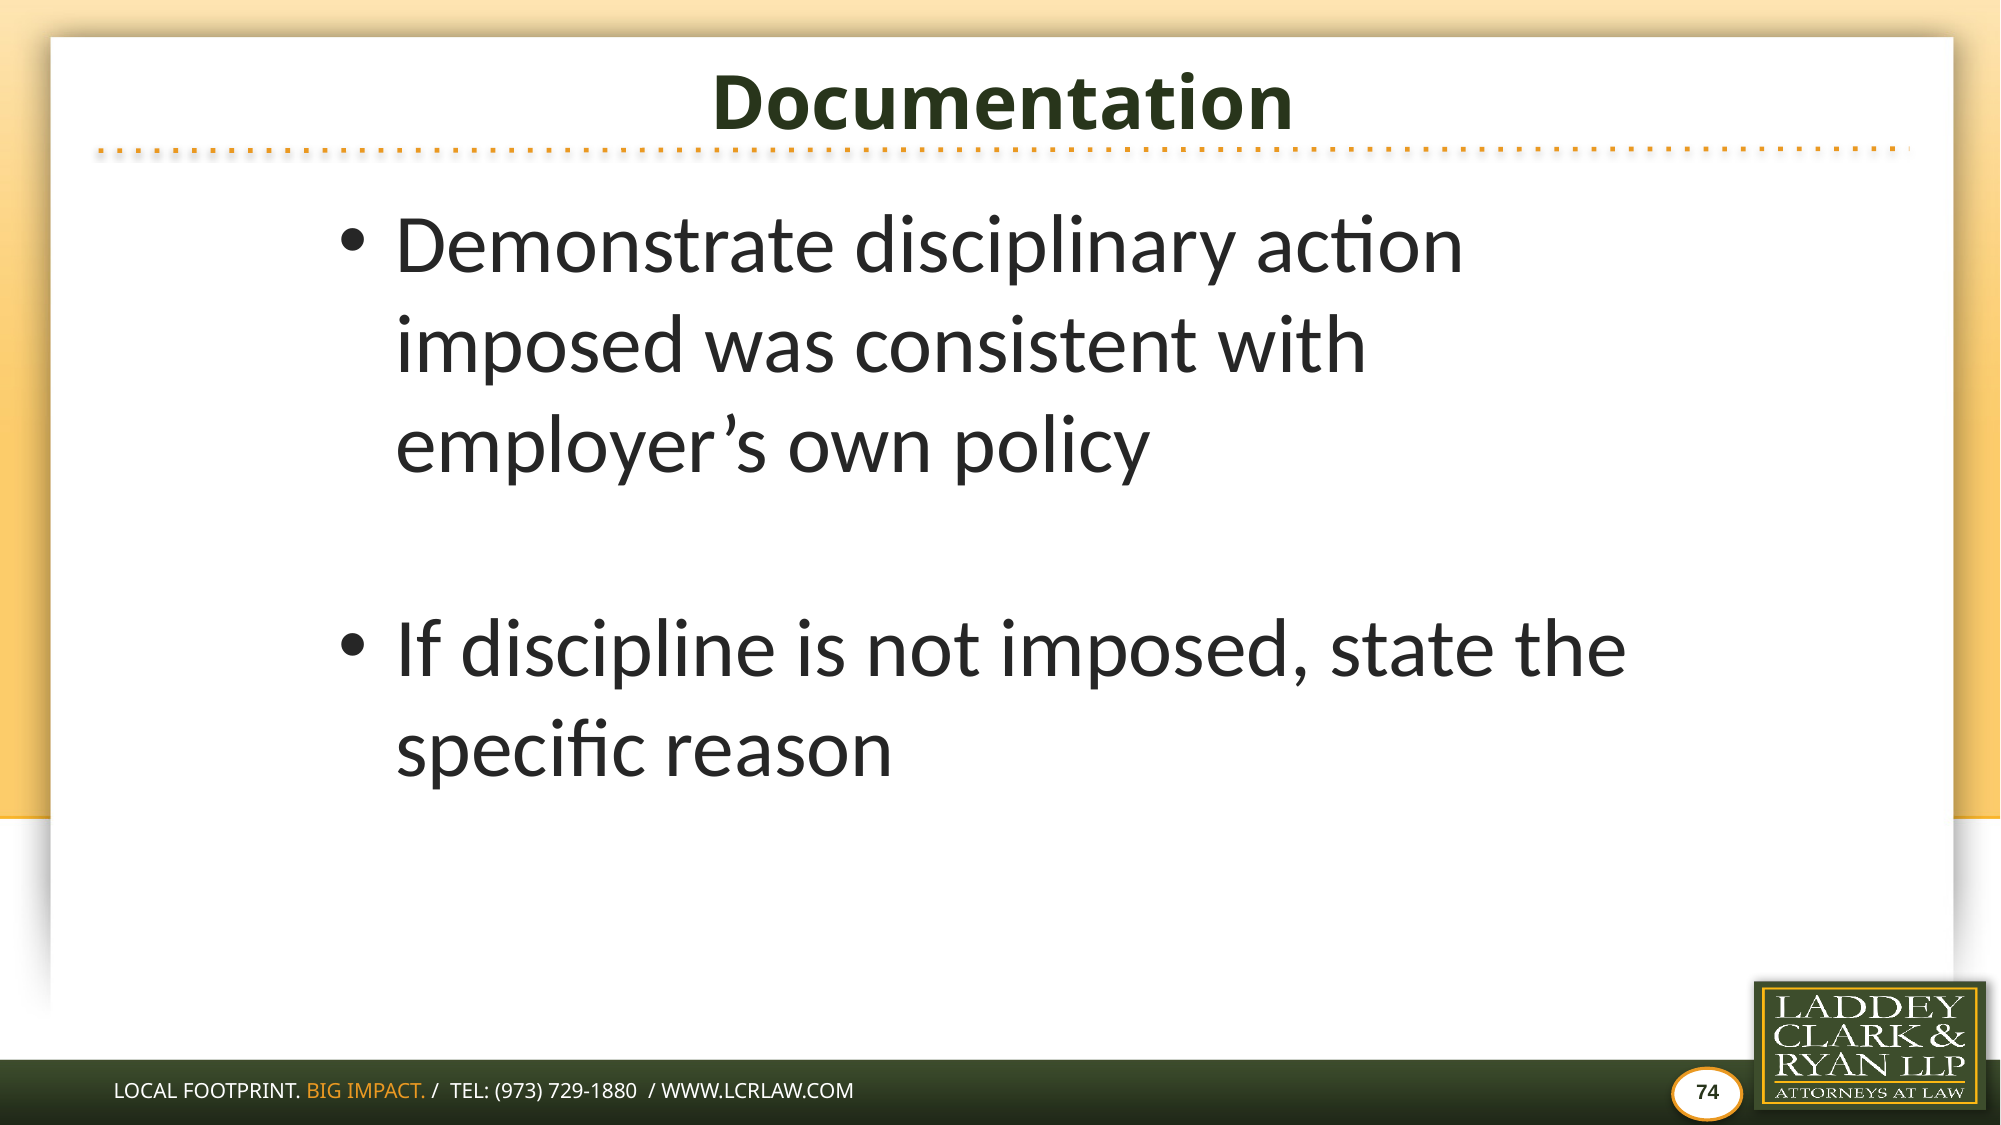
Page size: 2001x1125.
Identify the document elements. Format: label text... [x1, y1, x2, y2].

title Documentation [324, 47, 1683, 147]
list Demonstrate disciplinary action imposed was consistent with employer’s own policy If discipline is not imposed, state the specific reason [324, 181, 1683, 1031]
picture [0, 0, 2001, 1125]
